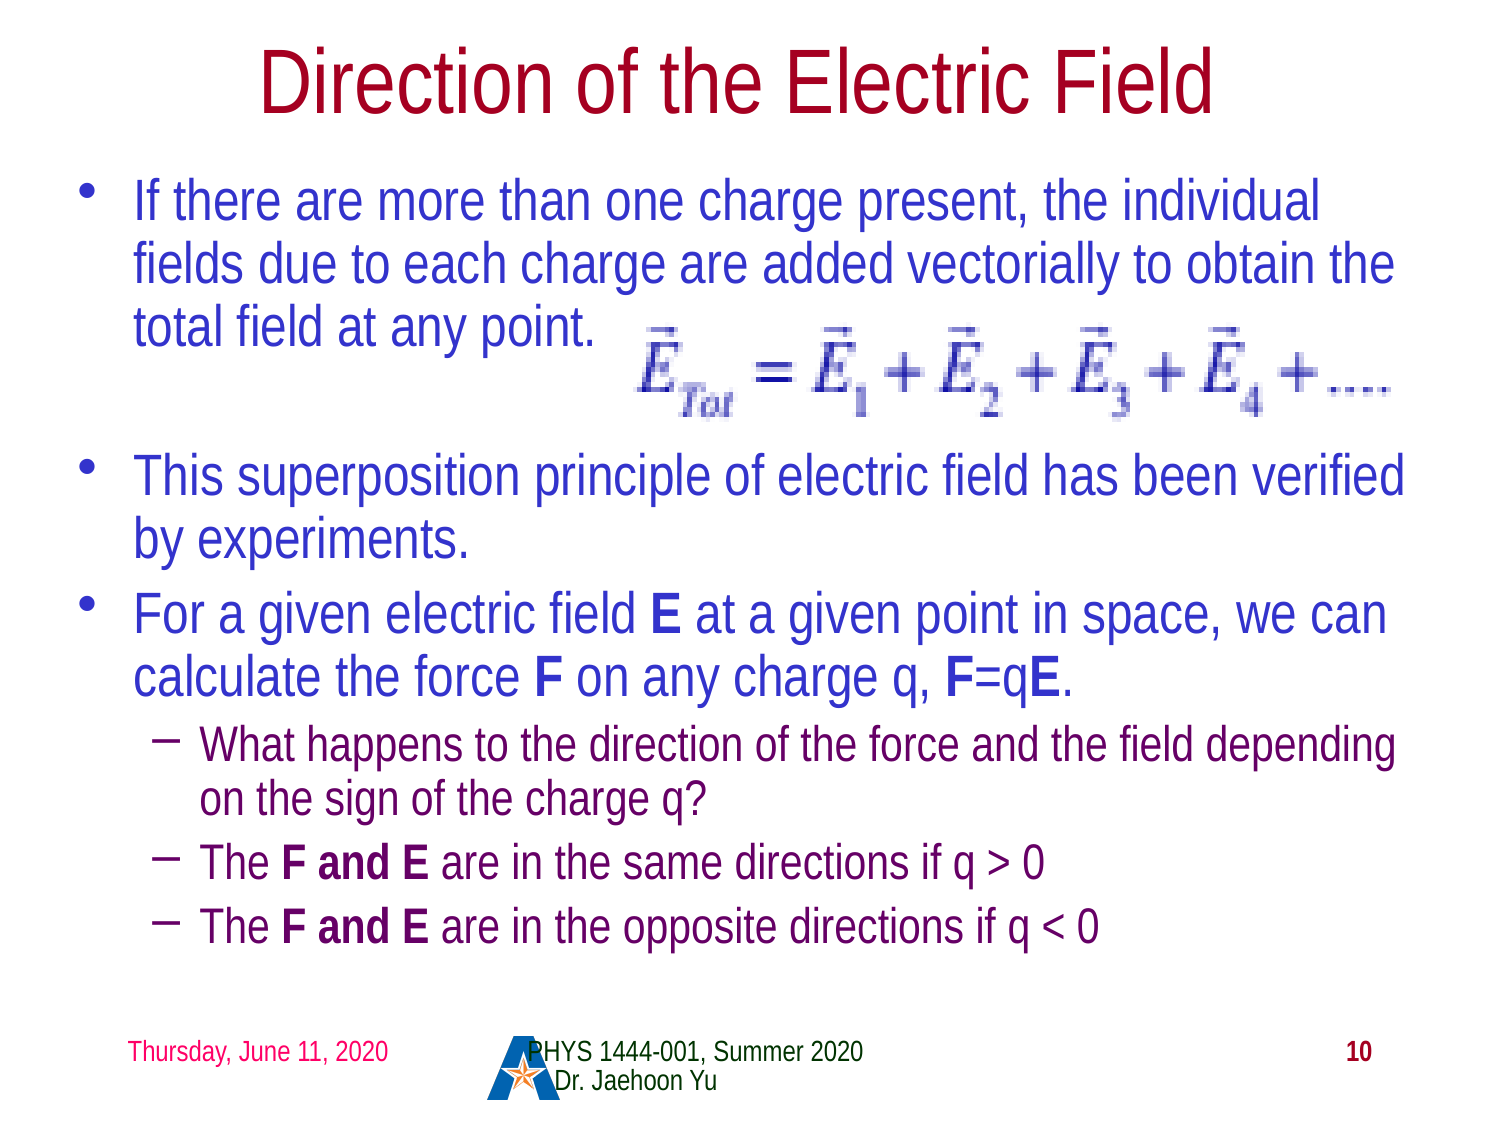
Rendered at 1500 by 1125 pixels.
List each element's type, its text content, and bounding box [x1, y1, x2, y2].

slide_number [112, 1038, 426, 1101]
footer PHYS 1444-001, Summer 2020 Dr. Jaehoon Yu [512, 1038, 988, 1101]
picture [487, 1038, 512, 1100]
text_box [623, 312, 1401, 423]
title Direction of the Electric Field [74, 20, 1401, 134]
list If there are more than one charge present, the individual fields due to each charge are added vectorially to obtain the total field at any point. This superposition principle of electric field has been verified by experiments. For a given electric field E at a given point in space, we can calculate the force F on any charge q, F=qE. What happens to the direction of the force and the field depending on the sign of the charge q? The F and E are in the same directions if q > 0 The F and E are in the opposite directions if q < 0 [62, 162, 1426, 1038]
slide_number 10 [1074, 1038, 1388, 1101]
